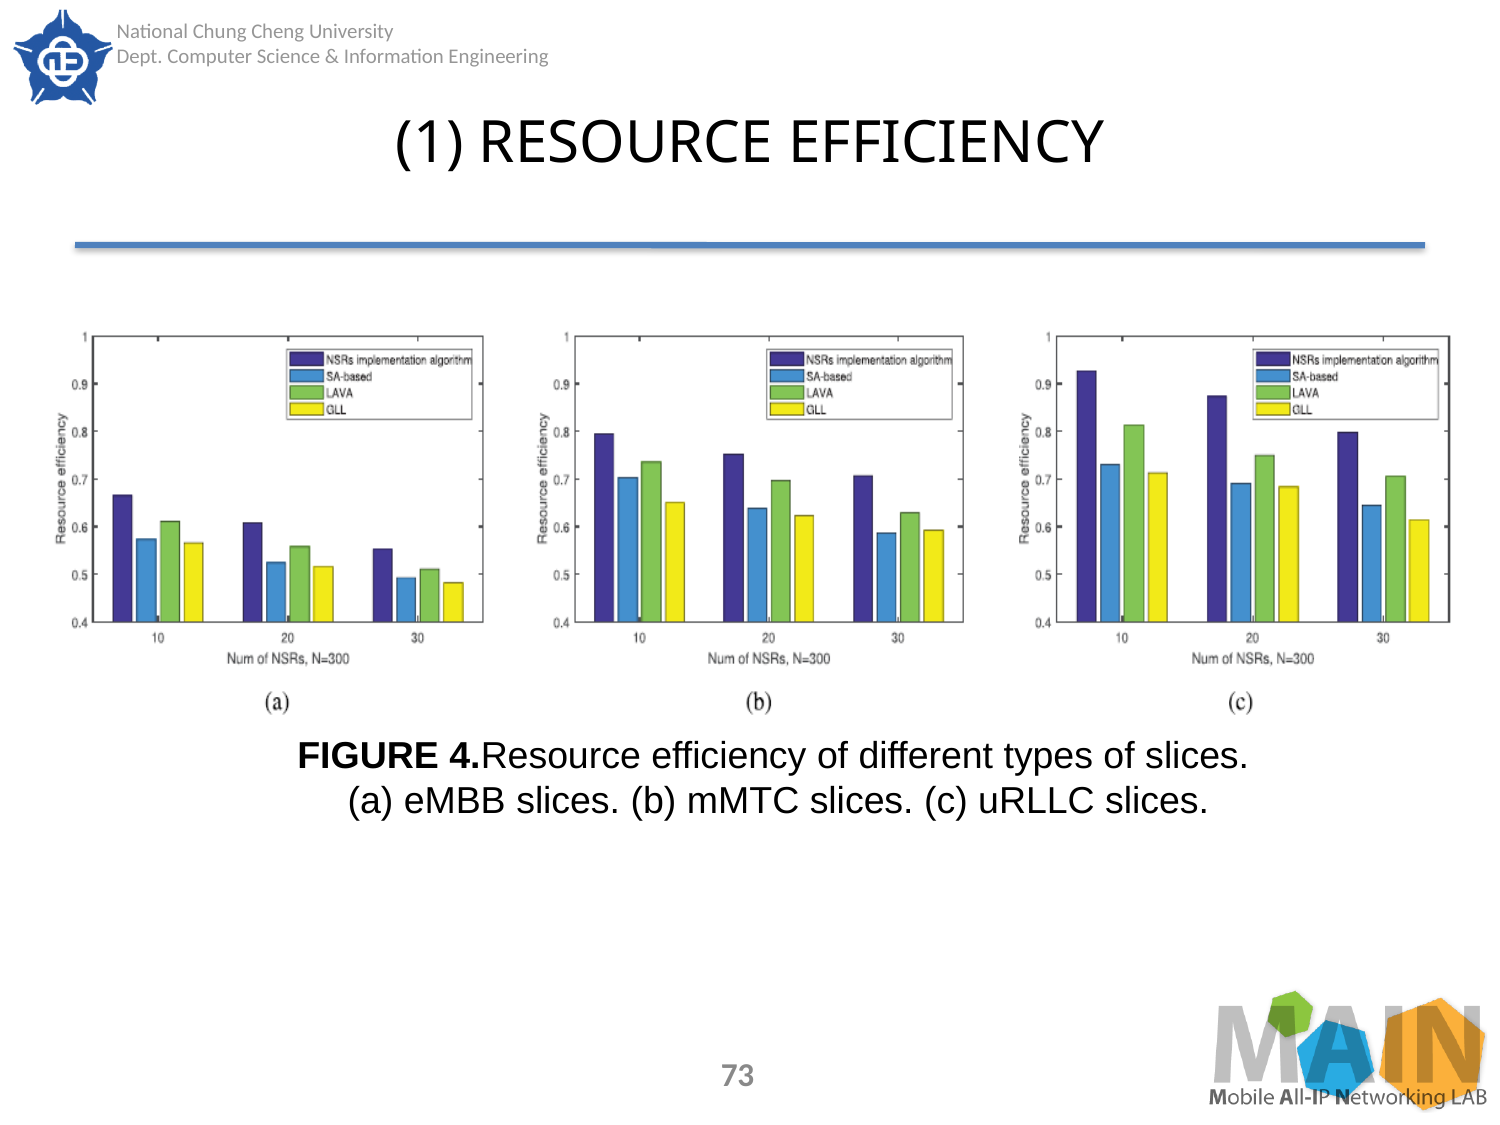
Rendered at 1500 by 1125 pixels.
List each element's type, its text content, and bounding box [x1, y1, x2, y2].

picture [1050, 987, 1488, 1113]
title (1) RESOURCE EFFICIENCY [75, 45, 1425, 233]
picture [0, 0, 126, 113]
slide_number 73 [562, 1042, 913, 1103]
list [23, 291, 1500, 730]
text_box FIGURE 4.Resource efficiency of different types of slices. (a) eMBB slices. (b) mMTC slices. (c) uRLLC slices. [75, 738, 1483, 829]
